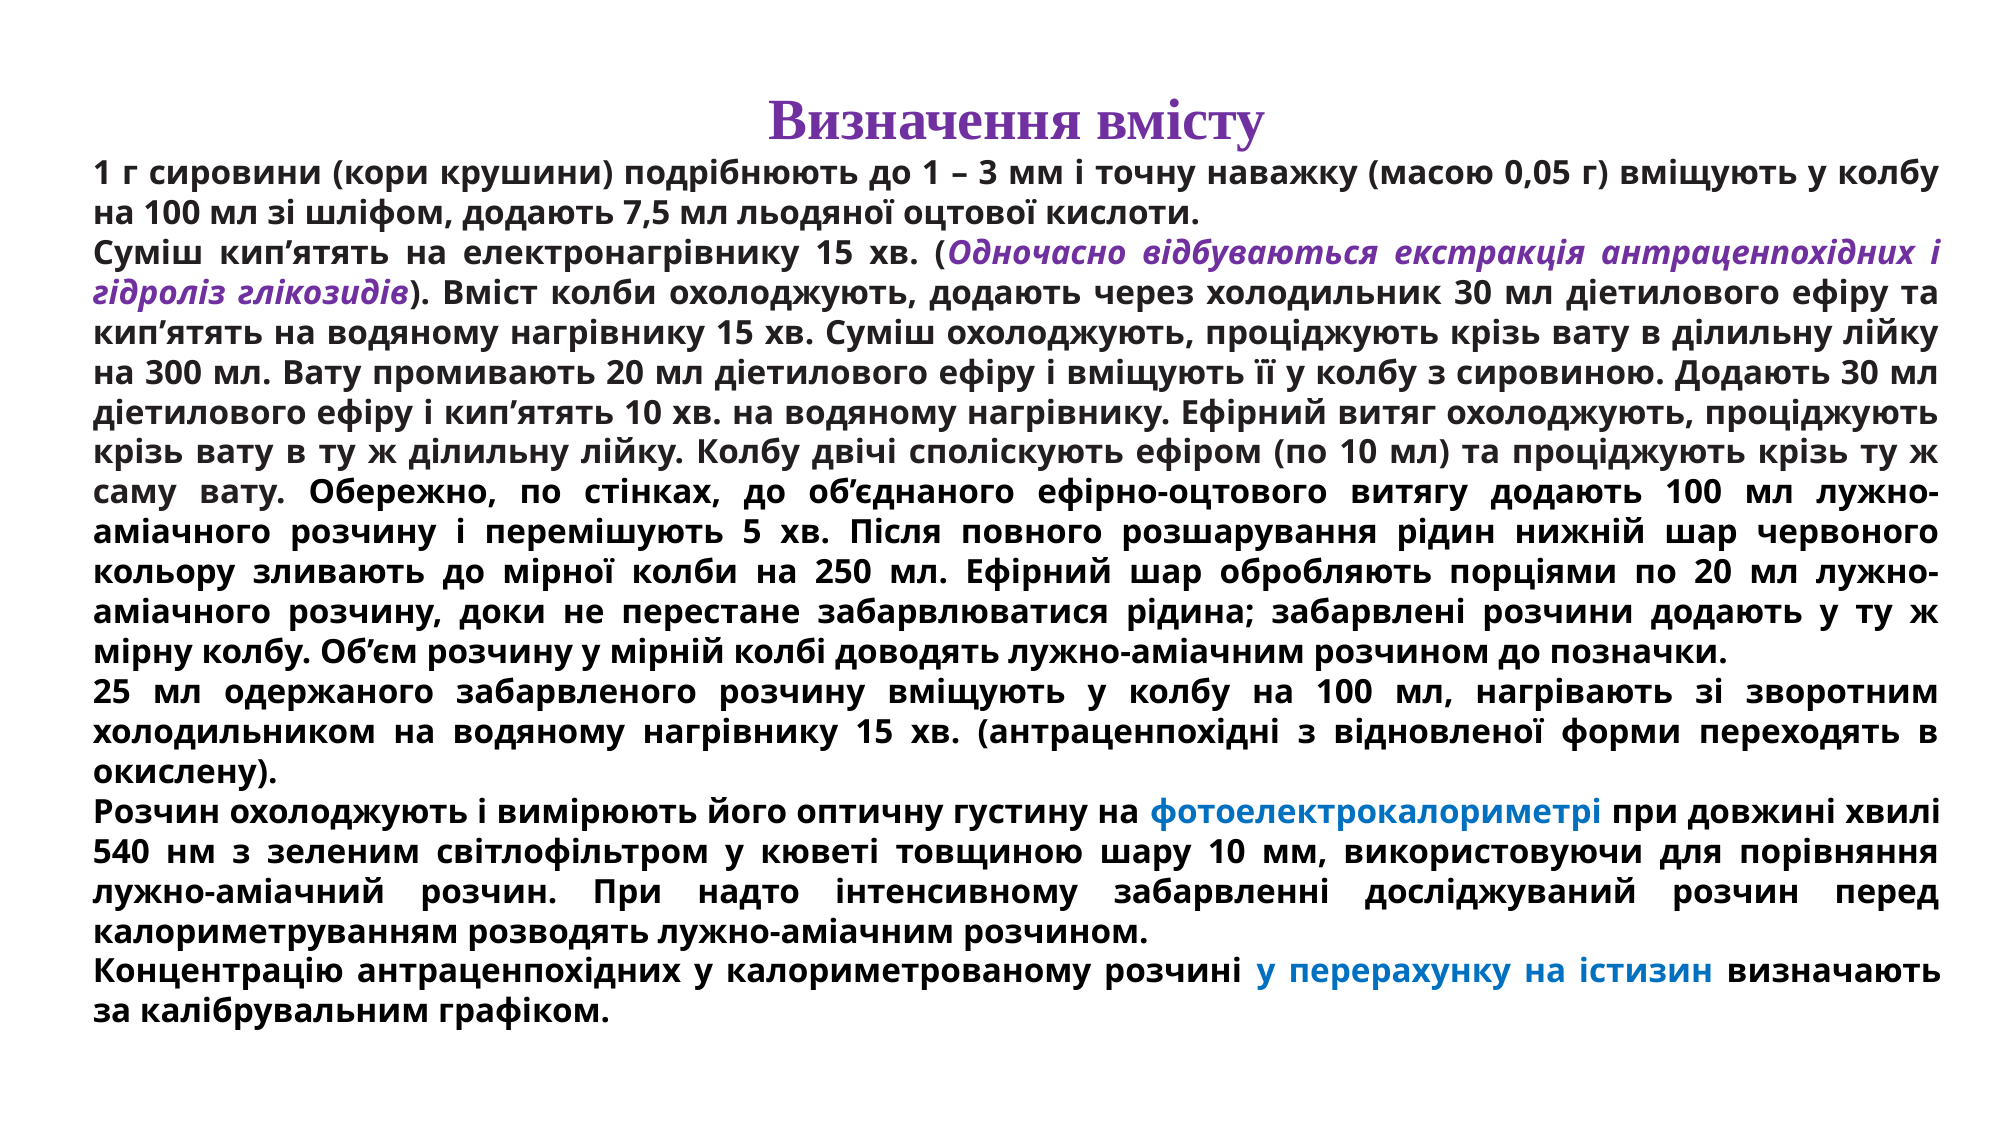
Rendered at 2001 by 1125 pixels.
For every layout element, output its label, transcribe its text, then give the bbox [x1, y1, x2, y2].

text_box Визначення вмісту 1 г сировини (кори крушини) подрібнюють до 1 – 3 мм і точну наважку (масою 0,05 г) вміщують у колбу на 100 мл зі шліфом, додають 7,5 мл льодяної оцтової кислоти. Суміш кип’ятять на електронагрівнику 15 хв. (Одночасно відбуваються екстракція антраценпохідних і гідроліз глікозидів). Вміст колби охолоджують, додають через холодильник 30 мл діетилового ефіру та кип’ятять на водяному нагрівнику 15 хв. Суміш охолоджують, проціджують крізь вату в ділильну лійку на 300 мл. Вату промивають 20 мл діетилового ефіру і вміщують її у колбу з сировиною. Додають 30 мл діетилового ефіру і кип’ятять 10 хв. на водяному нагрівнику. Ефірний витяг охолоджують, проціджують крізь вату в ту ж ділильну лійку. Колбу двічі споліскують ефіром (по 10 мл) та проціджують крізь ту ж саму вату. Обережно, по стінках, до об’єднаного ефірно-оцтового витягу додають 100 мл лужно-аміачного розчину і перемішують 5 хв. Після повного розшарування рідин нижній шар червоного кольору зливають до мірної колби на 250 мл. Ефірний шар обробляють порціями по 20 мл лужно-аміачного розчину, доки не перестане забарвлюватися рідина; забарвлені розчини додають у ту ж мірну колбу. Об’єм розчину у мірній колбі доводять лужно-аміачним розчином до позначки. 25 мл одержаного забарвленого розчину вміщують у колбу на 100 мл, нагрівають зі зворотним холодильником на водяному нагрівнику 15 хв. (антраценпохідні з відновленої форми переходять в окислену). Розчин охолоджують і вимірюють його оптичну густину на фотоелектрокалориметрі при довжині хвилі 540 нм з зеленим світлофільтром у кюветі товщиною шару 10 мм, використовуючи для порівняння лужно-аміачний розчин. При надто інтенсивному забарвленні досліджуваний розчин перед калориметруванням розводять лужно-аміачним розчином. Концентрацію антраценпохідних у калориметрованому розчині у перерахунку на істизин визначають за калібрувальним графіком. [78, 73, 1957, 1037]
